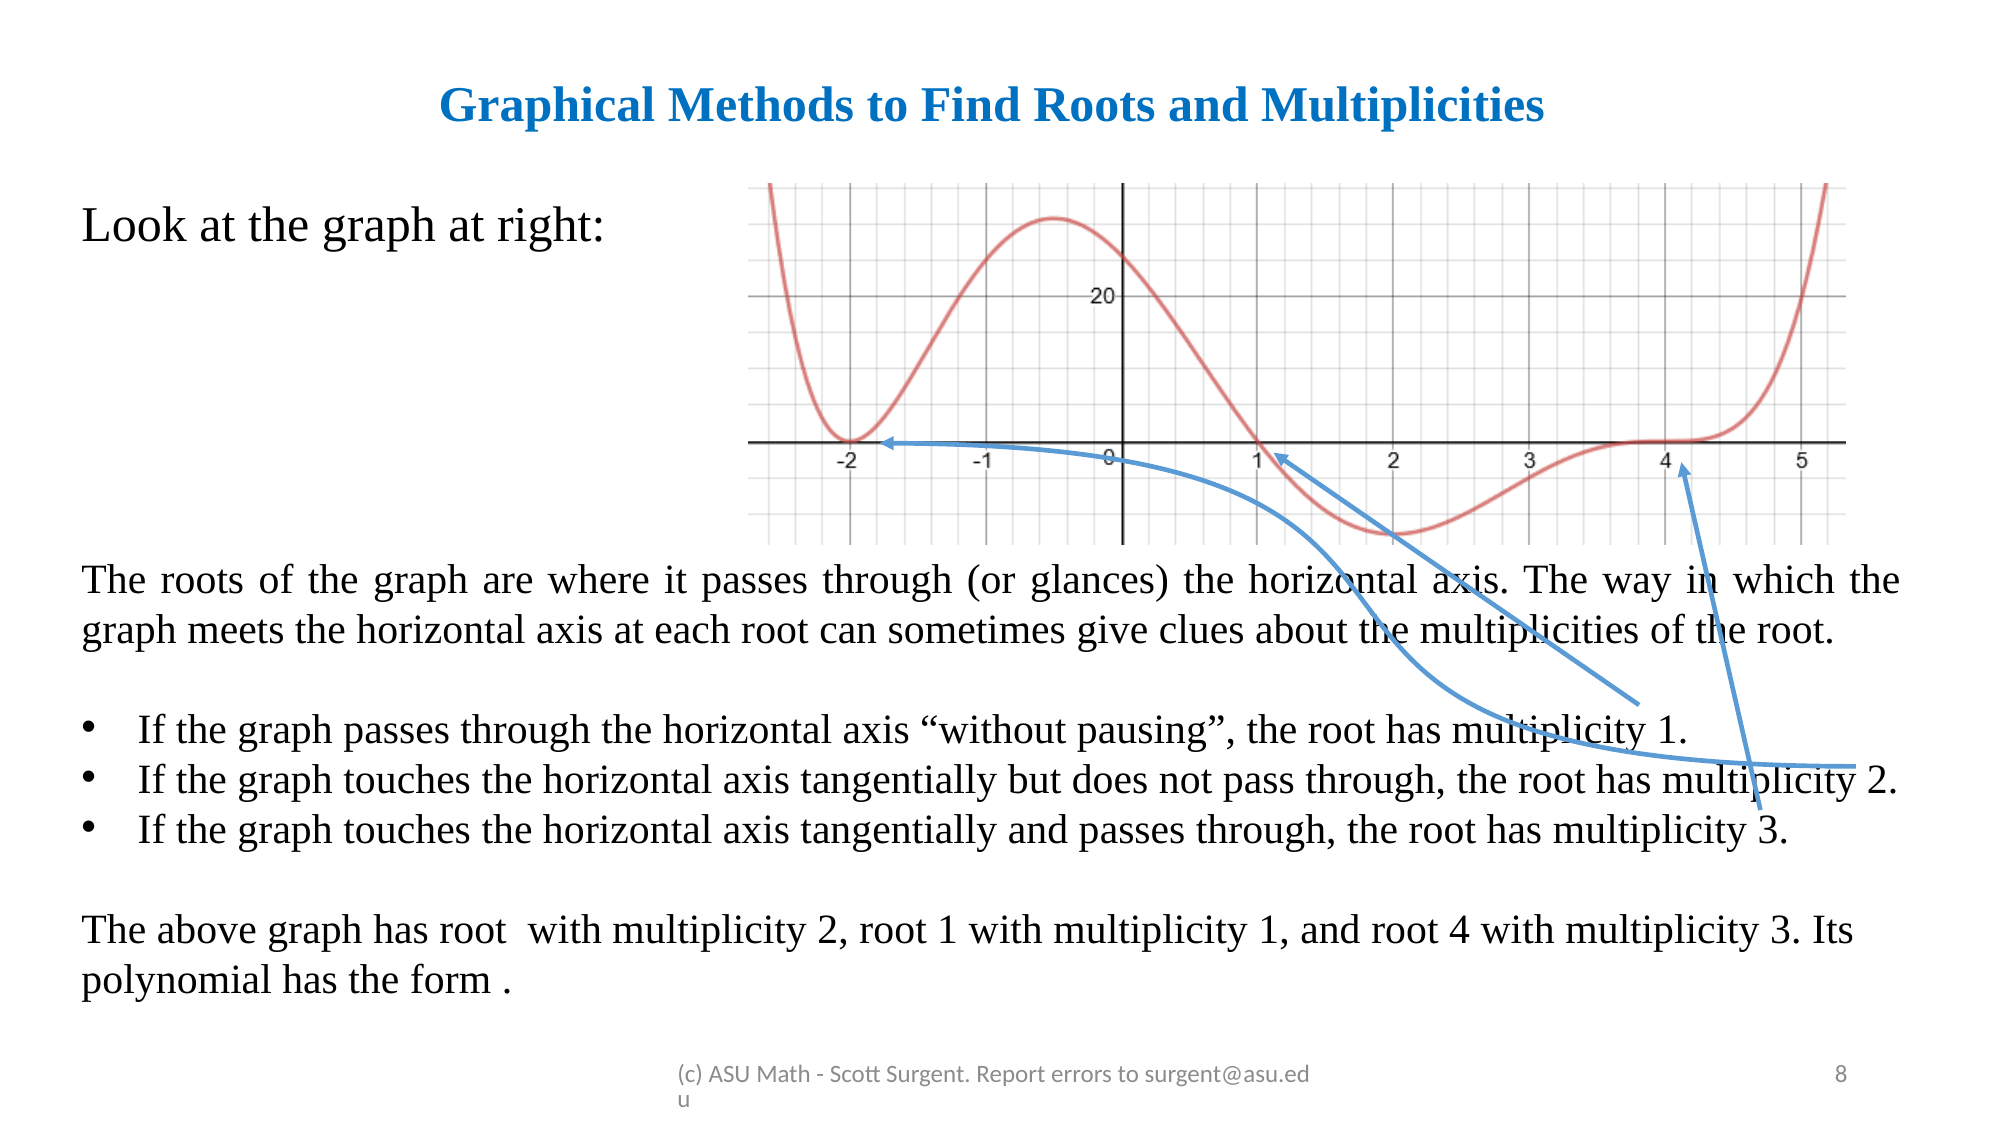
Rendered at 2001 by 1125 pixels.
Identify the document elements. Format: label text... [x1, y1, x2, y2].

footer (c) ASU Math - Scott Surgent. Report errors to surgent@asu.edu [662, 1042, 1338, 1103]
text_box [1681, 462, 1761, 810]
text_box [879, 443, 1856, 767]
picture [748, 183, 1846, 545]
slide_number 8 [1412, 1042, 1863, 1103]
